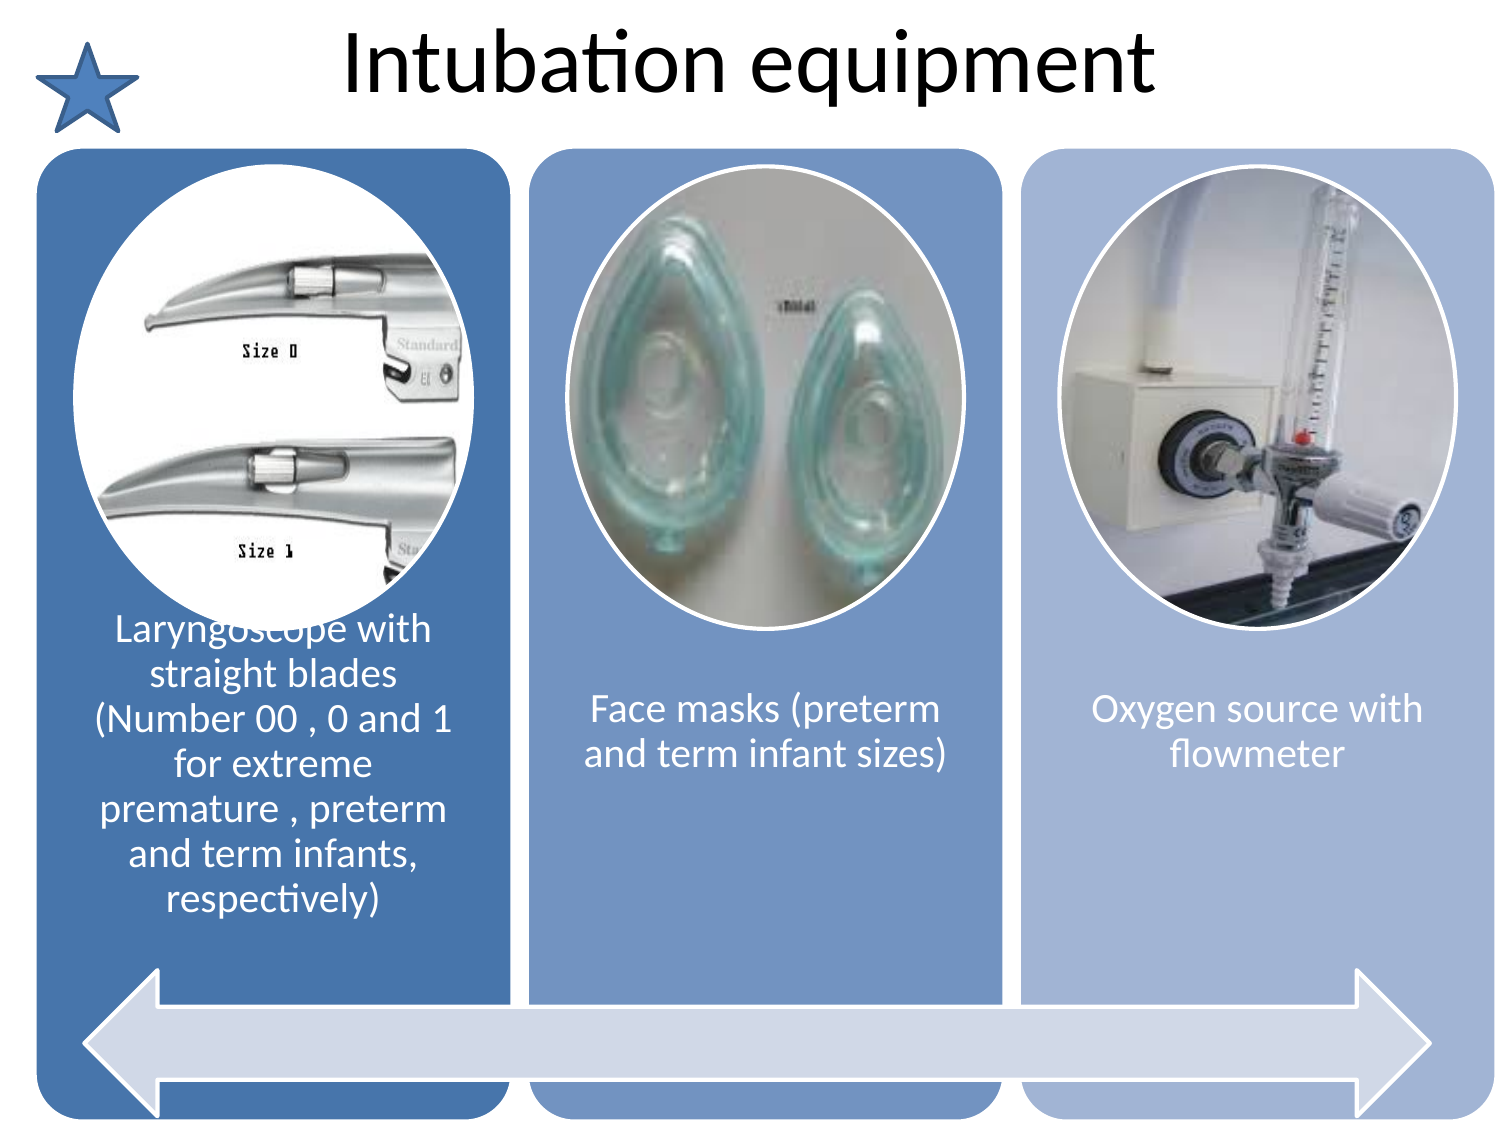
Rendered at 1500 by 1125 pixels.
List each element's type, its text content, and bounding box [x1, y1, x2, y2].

text_box [35, 41, 140, 133]
title Intubation equipment [75, 0, 1425, 139]
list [34, 141, 1498, 1117]
